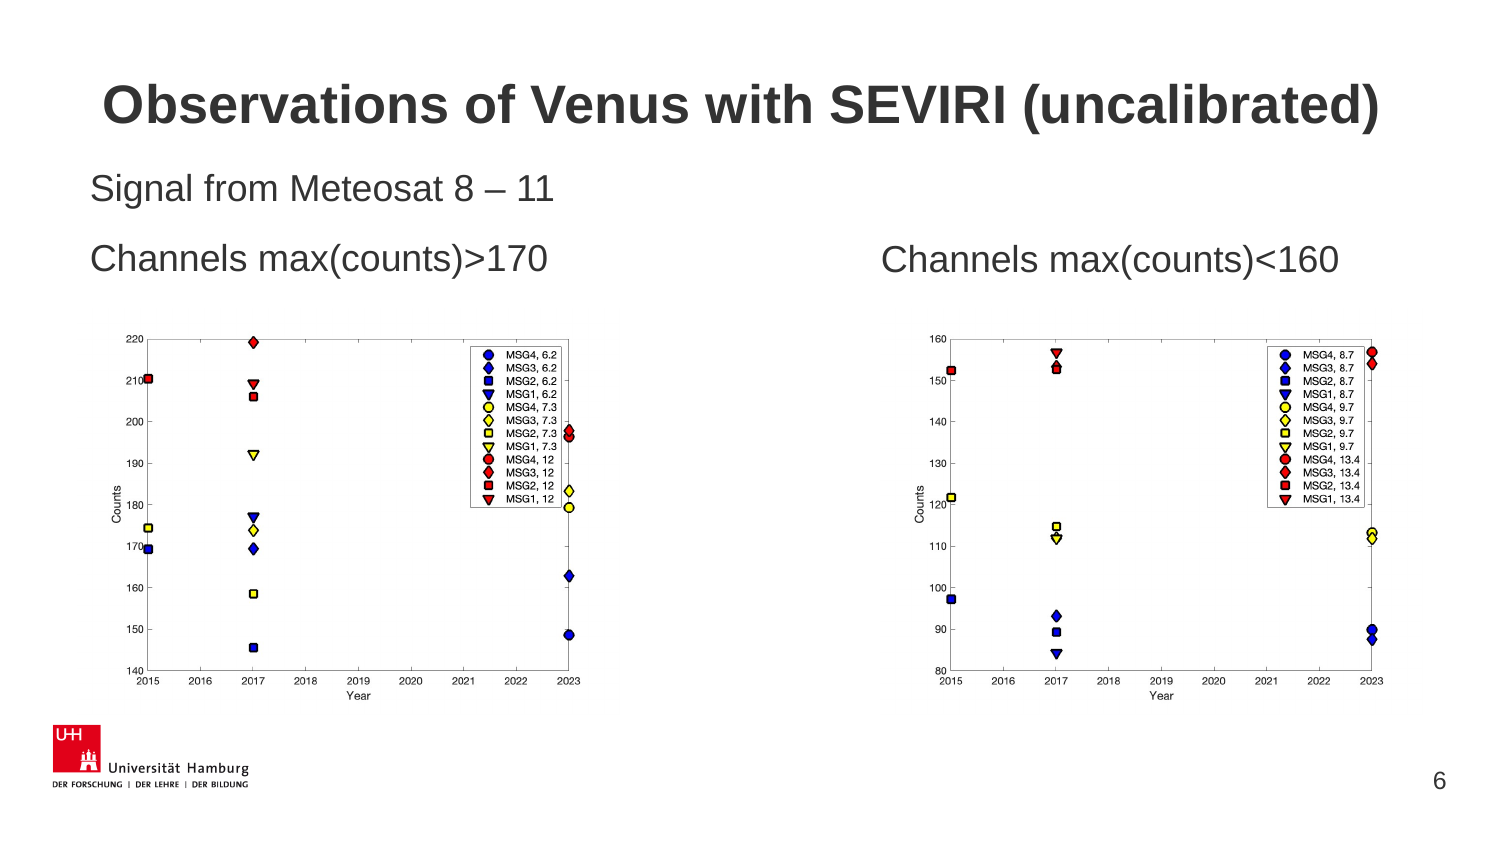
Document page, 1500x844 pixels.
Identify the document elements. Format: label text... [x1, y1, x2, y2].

title Observations of Venus with SEVIRI (uncalibrated) [53, 55, 1447, 151]
picture [5, 677, 296, 812]
list Channels max(counts)<160 [880, 185, 1364, 288]
list Signal from Meteosat 8 – 11 Channels max(counts)>170 [89, 185, 632, 287]
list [880, 308, 1423, 715]
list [76, 308, 620, 715]
slide_number 6 [1331, 757, 1447, 803]
